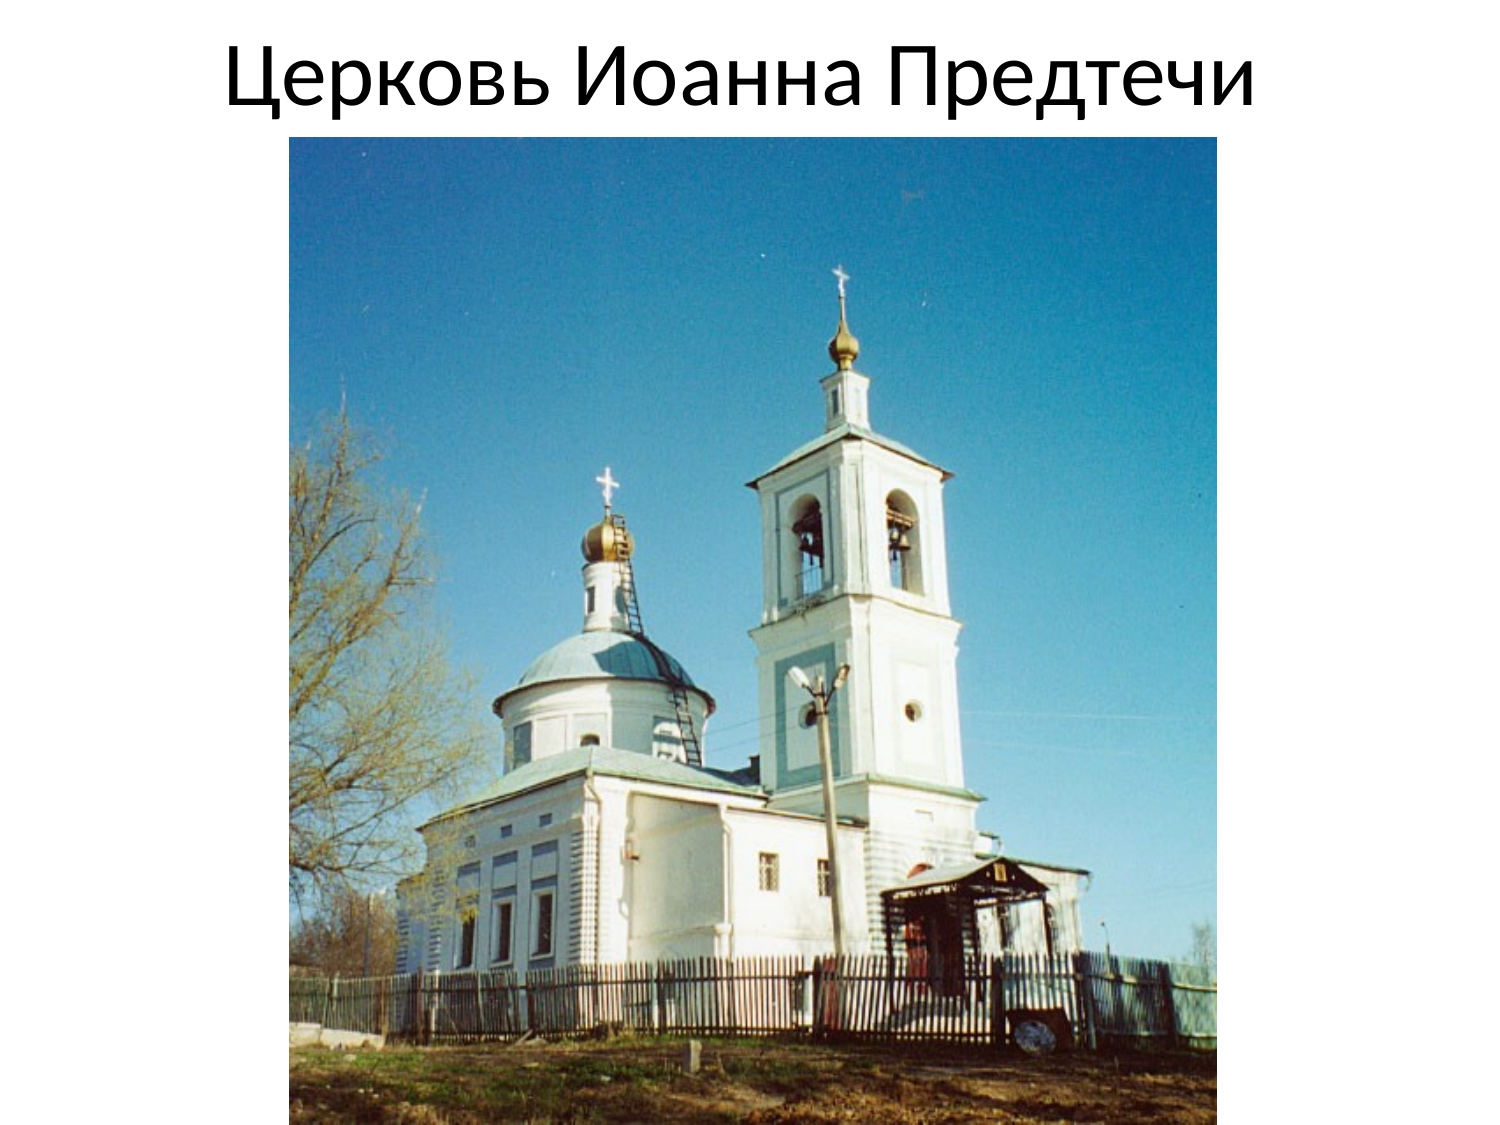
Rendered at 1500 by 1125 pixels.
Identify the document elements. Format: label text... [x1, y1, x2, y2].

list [288, 137, 1217, 1125]
title Церковь Иоанна Предтечи [147, 0, 1336, 138]
